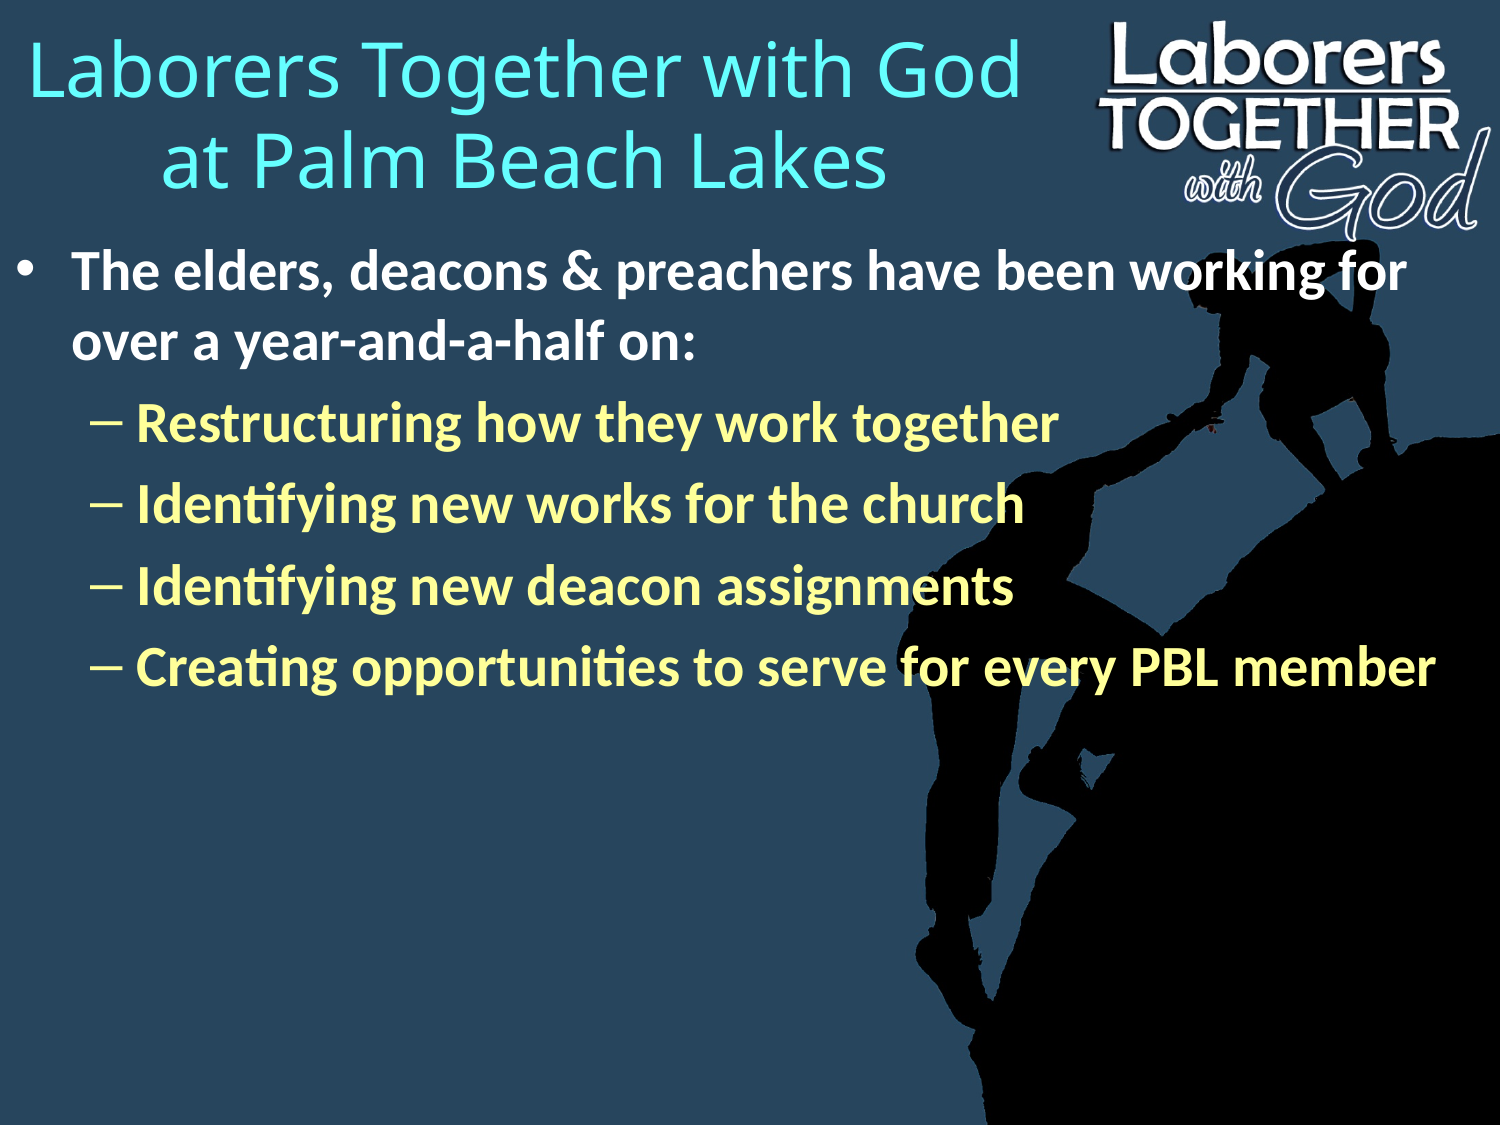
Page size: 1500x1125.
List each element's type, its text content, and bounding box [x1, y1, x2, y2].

title Laborers Together with God at Palm Beach Lakes [0, 12, 1063, 213]
picture [0, 0, 1500, 1125]
list The elders, deacons & preachers have been working for over a year-and-a-half on: Restructuring how they work together Identifying new works for the church Identifying new deacon assignments Creating opportunities to serve for every PBL member [0, 224, 1475, 1125]
